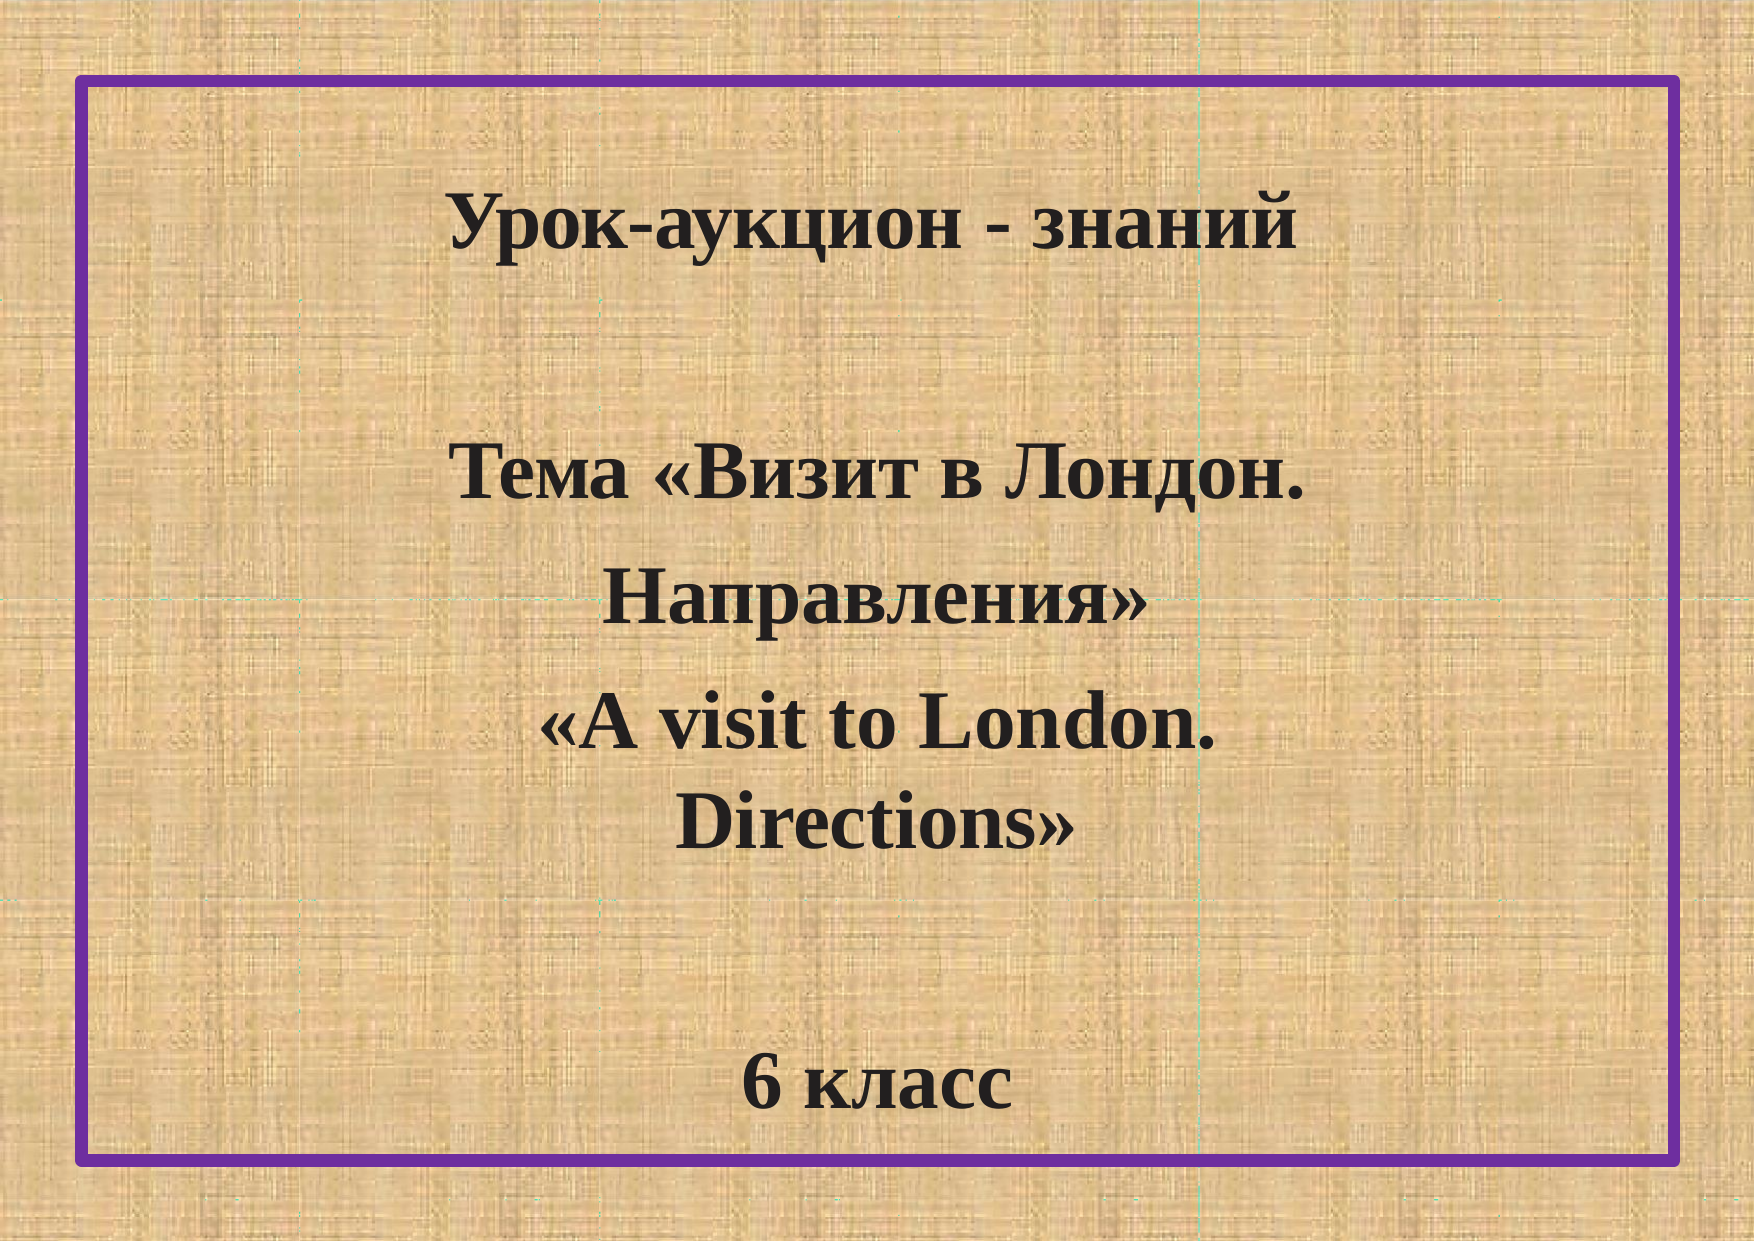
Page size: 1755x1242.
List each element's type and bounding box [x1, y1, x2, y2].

text_box [0, 0, 1755, 1241]
